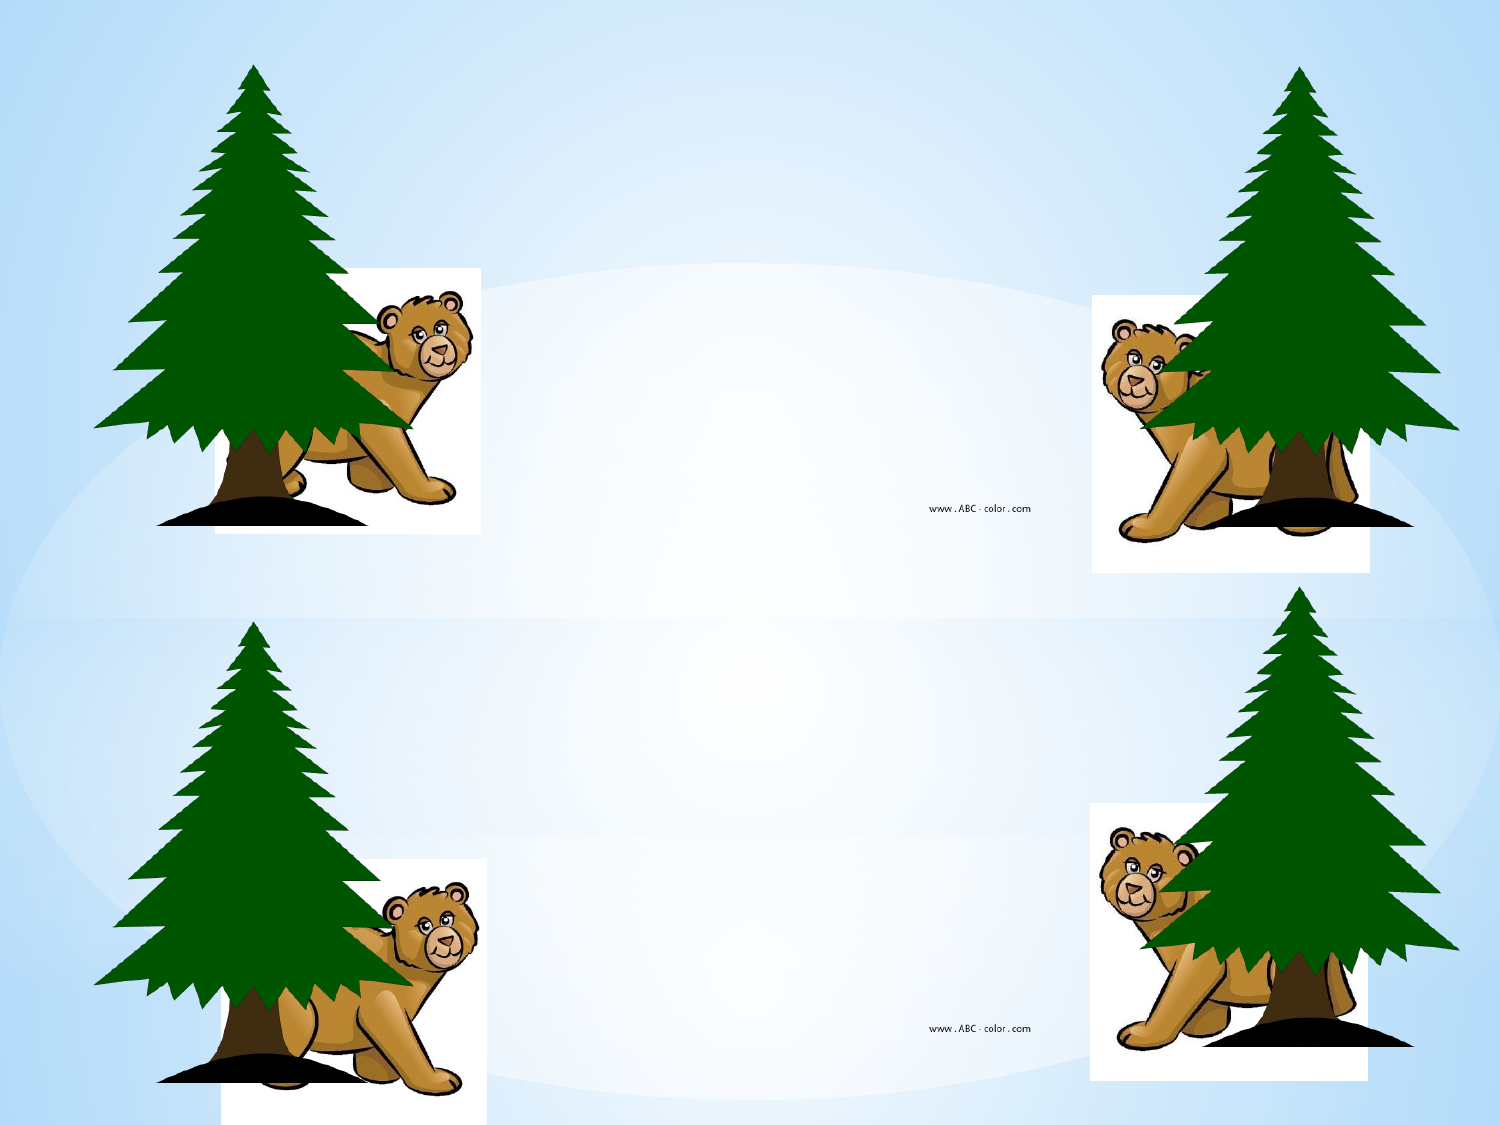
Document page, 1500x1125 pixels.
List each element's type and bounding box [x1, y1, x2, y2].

picture [915, 42, 1500, 1081]
picture [0, 40, 573, 535]
picture [0, 597, 573, 1125]
